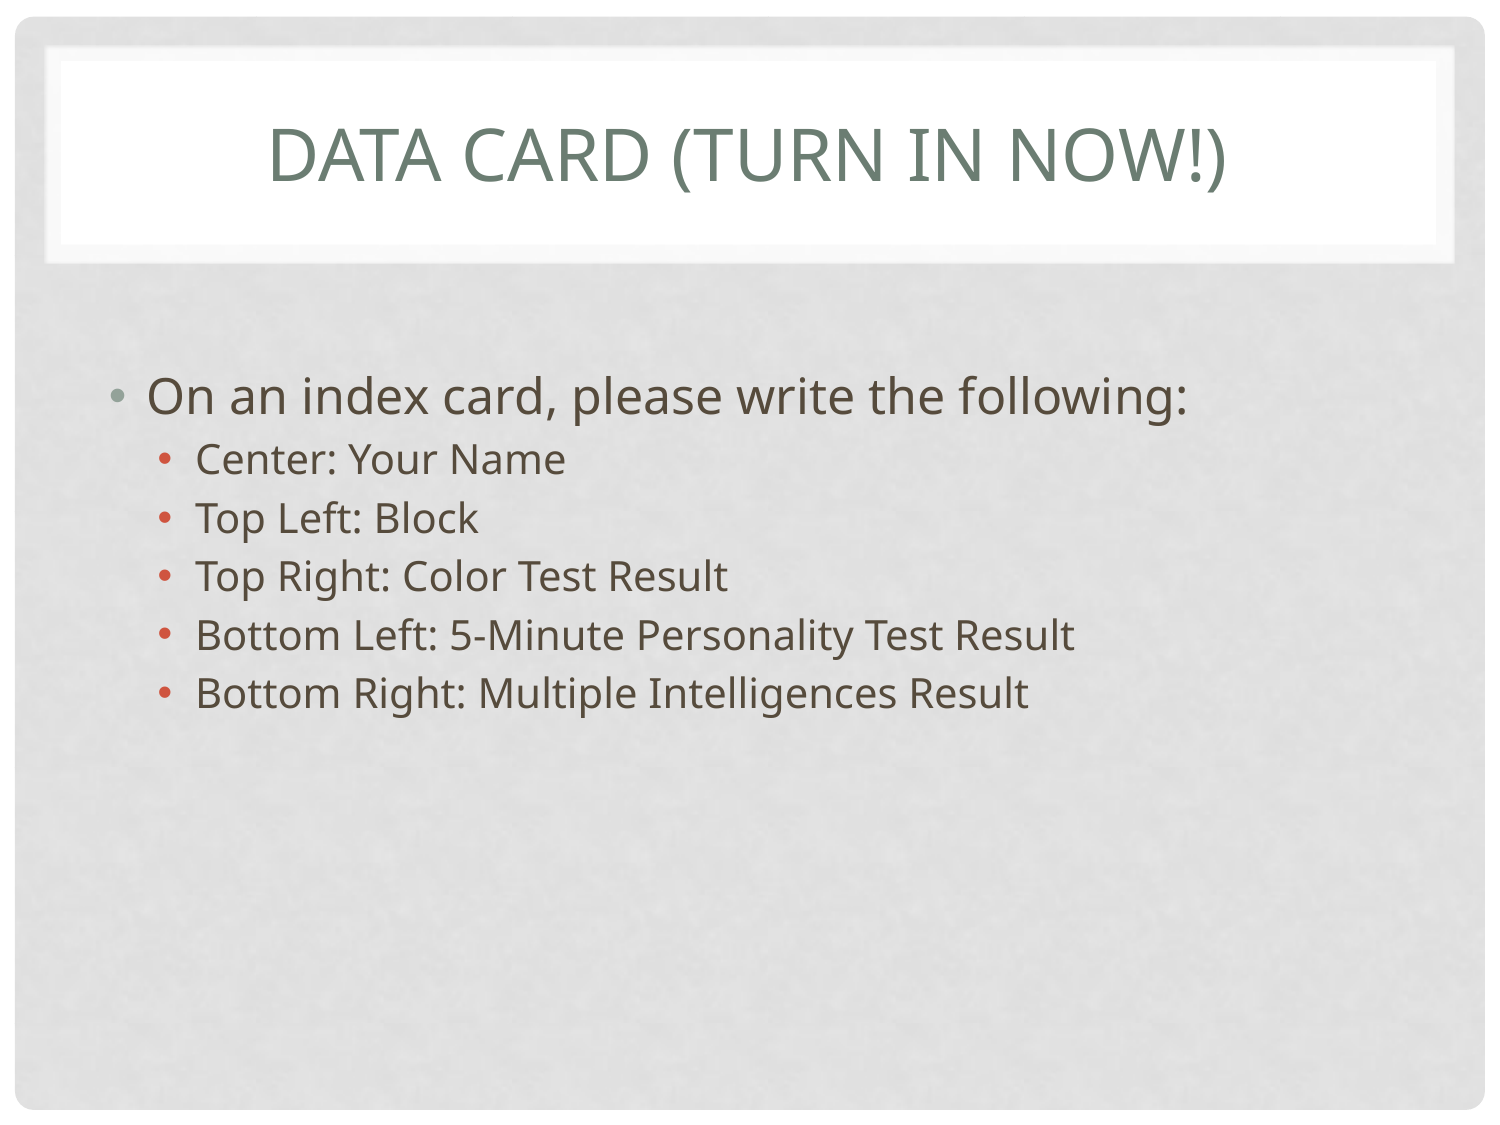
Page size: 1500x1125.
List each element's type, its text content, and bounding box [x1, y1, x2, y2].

list On an index card, please write the following: Center: Your Name Top Left: Block Top Right: Color Test Result Bottom Left: 5-Minute Personality Test Result Bottom Right: Multiple Intelligences Result [75, 287, 1425, 1088]
title DATA CARD (TURN IN NOW!) [69, 66, 1425, 238]
